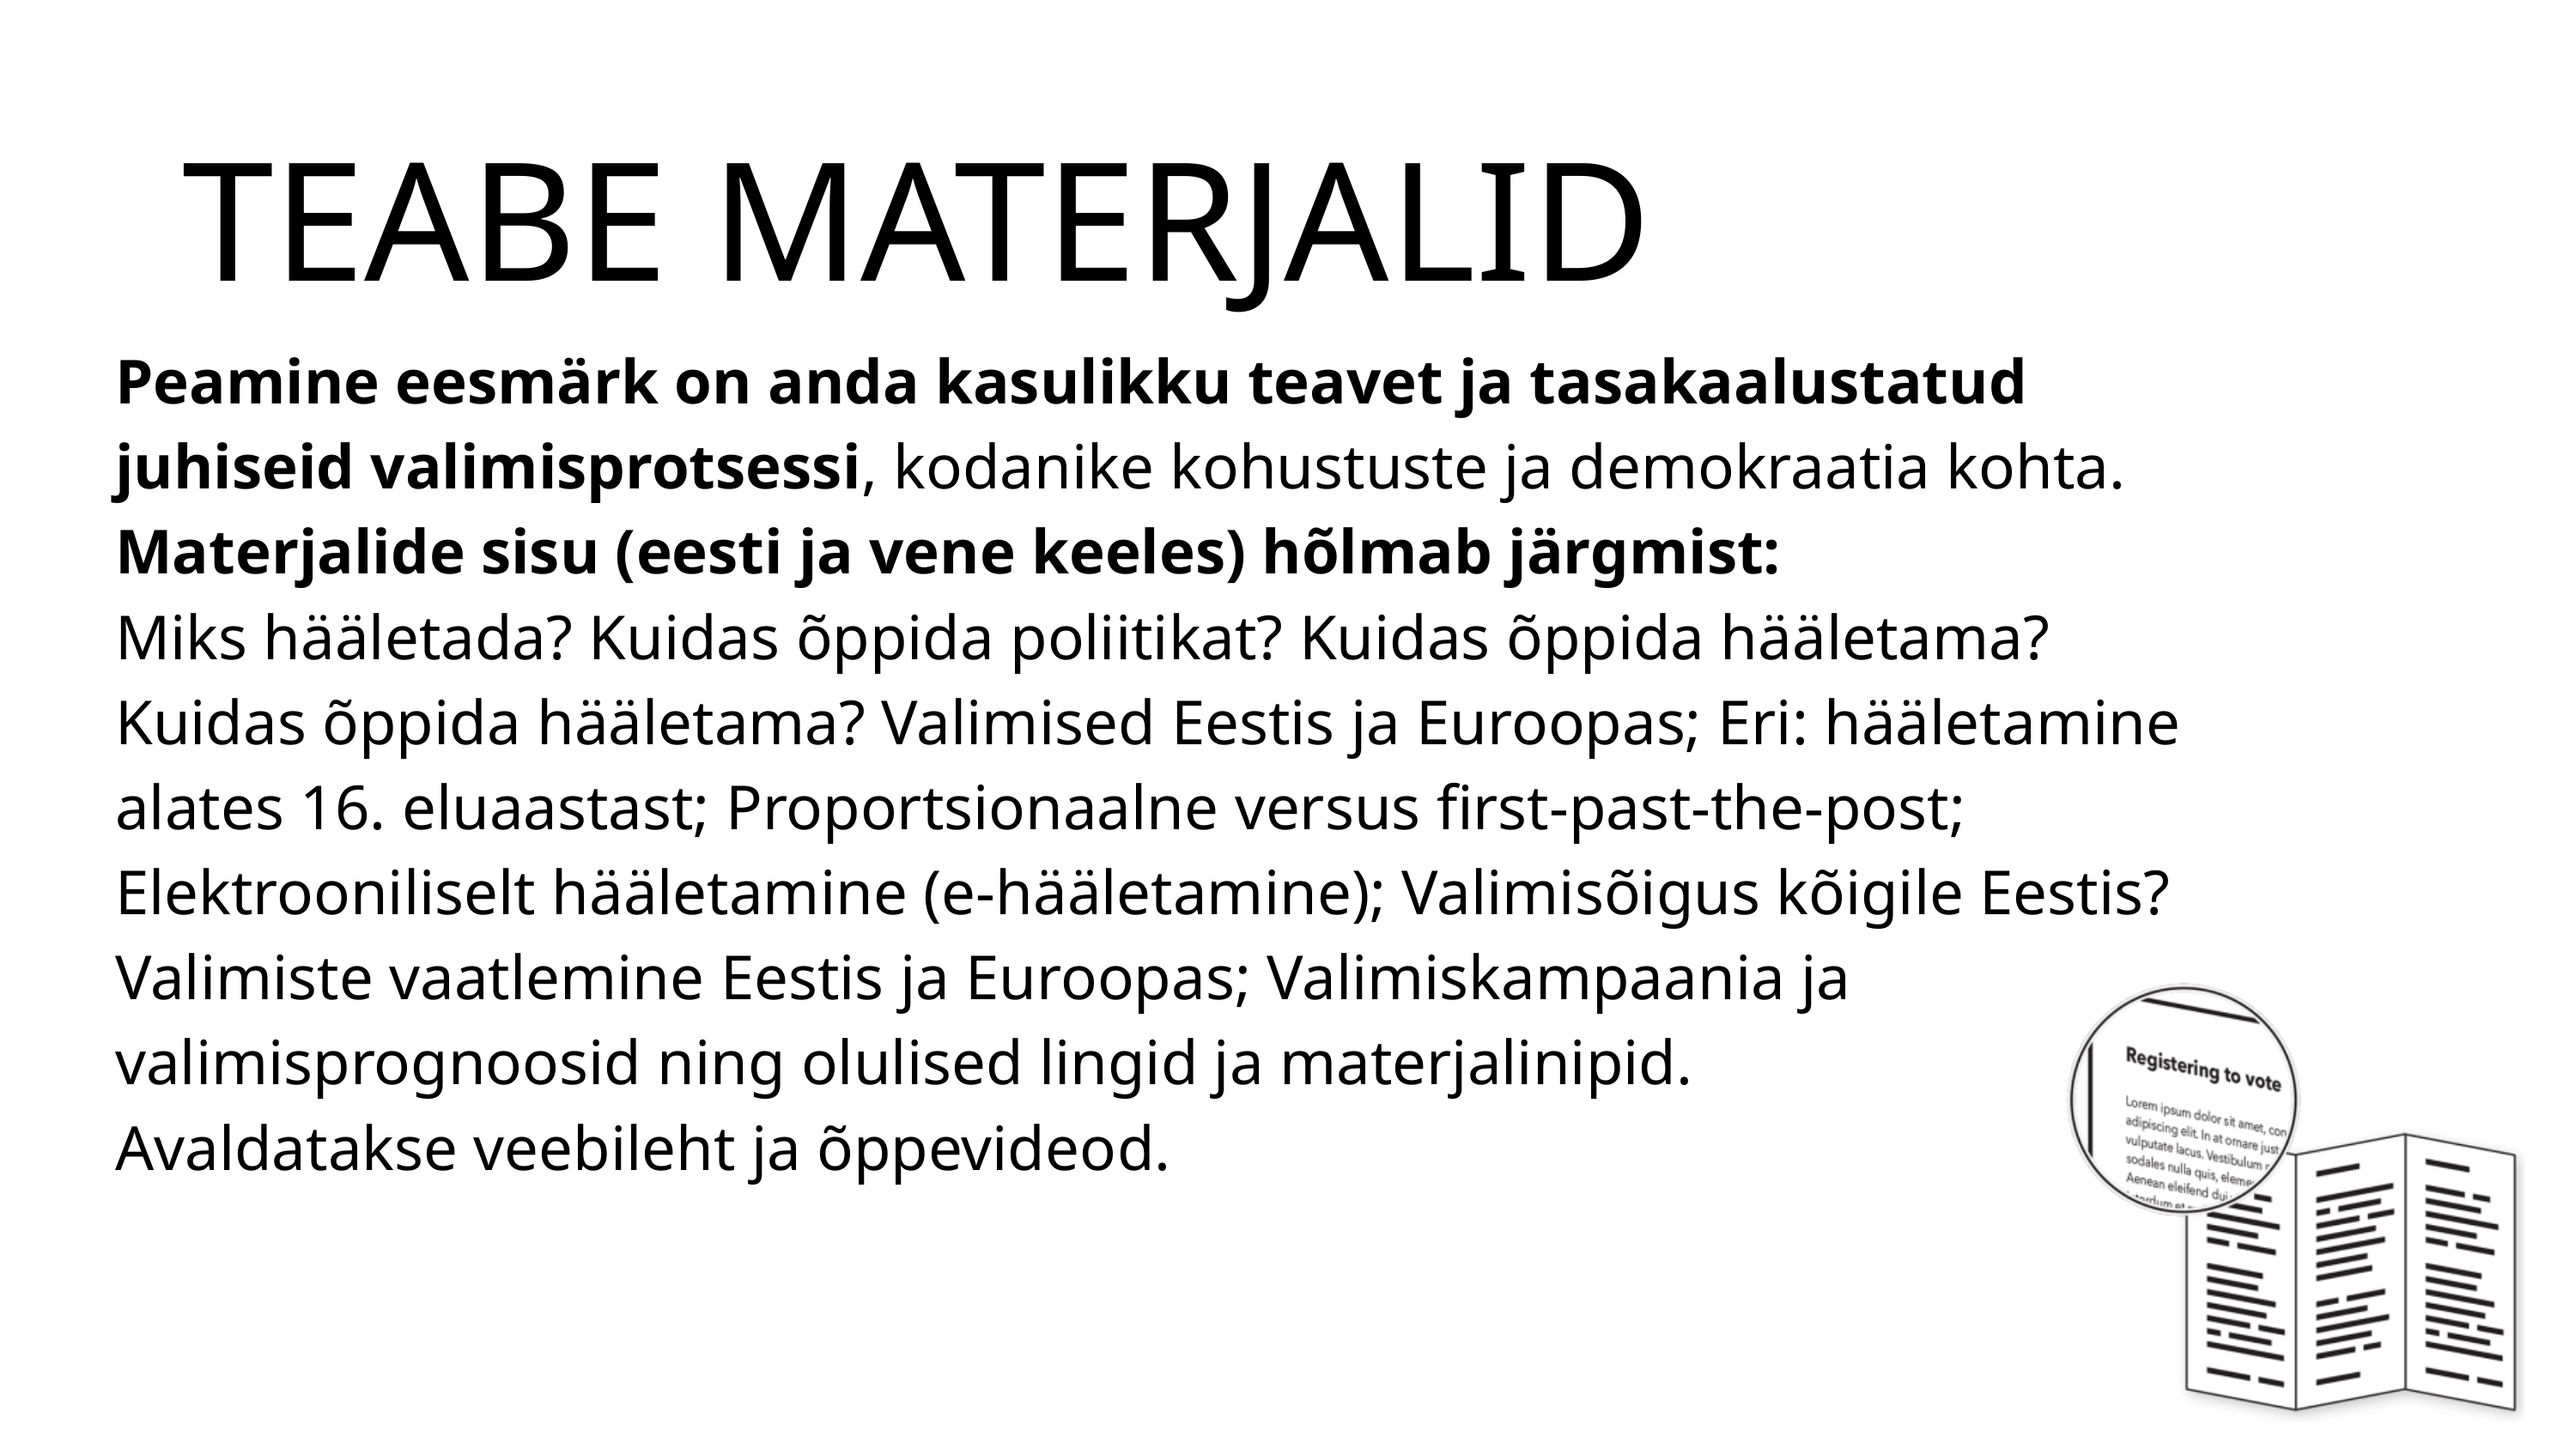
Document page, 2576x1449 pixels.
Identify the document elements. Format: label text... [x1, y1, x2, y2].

text_box TEABE MATERJALID [0, 83, 1920, 775]
text_box Peamine eesmärk on anda kasulikku teavet ja tasakaalustatud juhiseid valimisprotsessi, kodanike kohustuste ja demokraatia kohta. Materjalide sisu (eesti ja vene keeles) hõlmab järgmist: Miks hääletada? Kuidas õppida poliitikat? Kuidas õppida hääletama? Kuidas õppida hääletama? Valimised Eestis ja Euroopas; Eri: hääletamine alates 16. eluaastast; Proportsionaalne versus first-past-the-post; Elektrooniliselt hääletamine (e-hääletamine); Valimisõigus kõigile Eestis? Valimiste vaatlemine Eestis ja Euroopas; Valimiskampaania ja valimisprognoosid ning olulised lingid ja materjalinipid. Avaldatakse veebileht ja õppevideod. [115, 330, 2206, 1183]
text_box [2063, 973, 2525, 1422]
